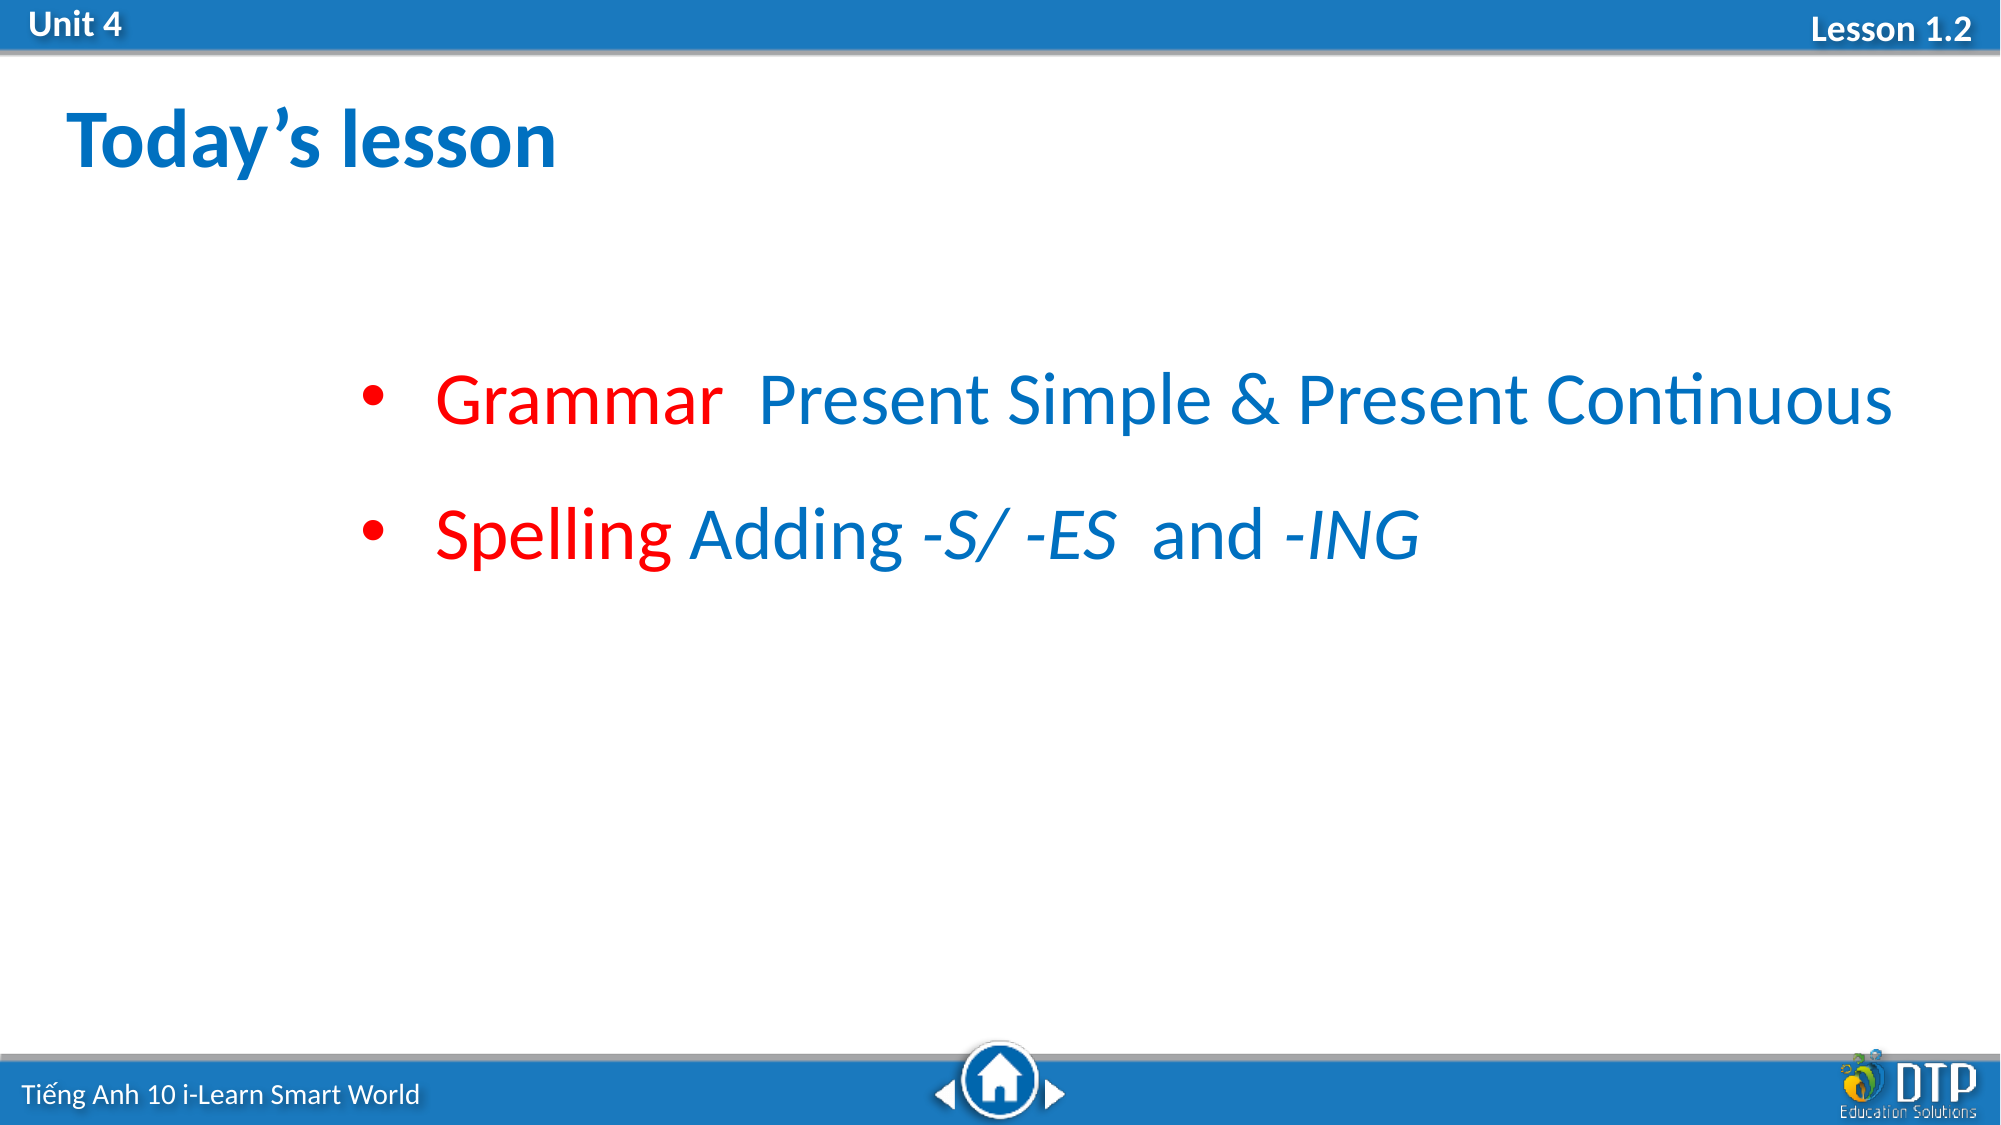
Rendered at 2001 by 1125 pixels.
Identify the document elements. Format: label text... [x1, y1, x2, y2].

text_box Today’s lesson [51, 76, 1464, 192]
picture [0, 0, 2001, 1125]
text_box Grammar Present Simple & Present Continuous Spelling Adding -S/ -ES and -ING [345, 297, 1920, 583]
